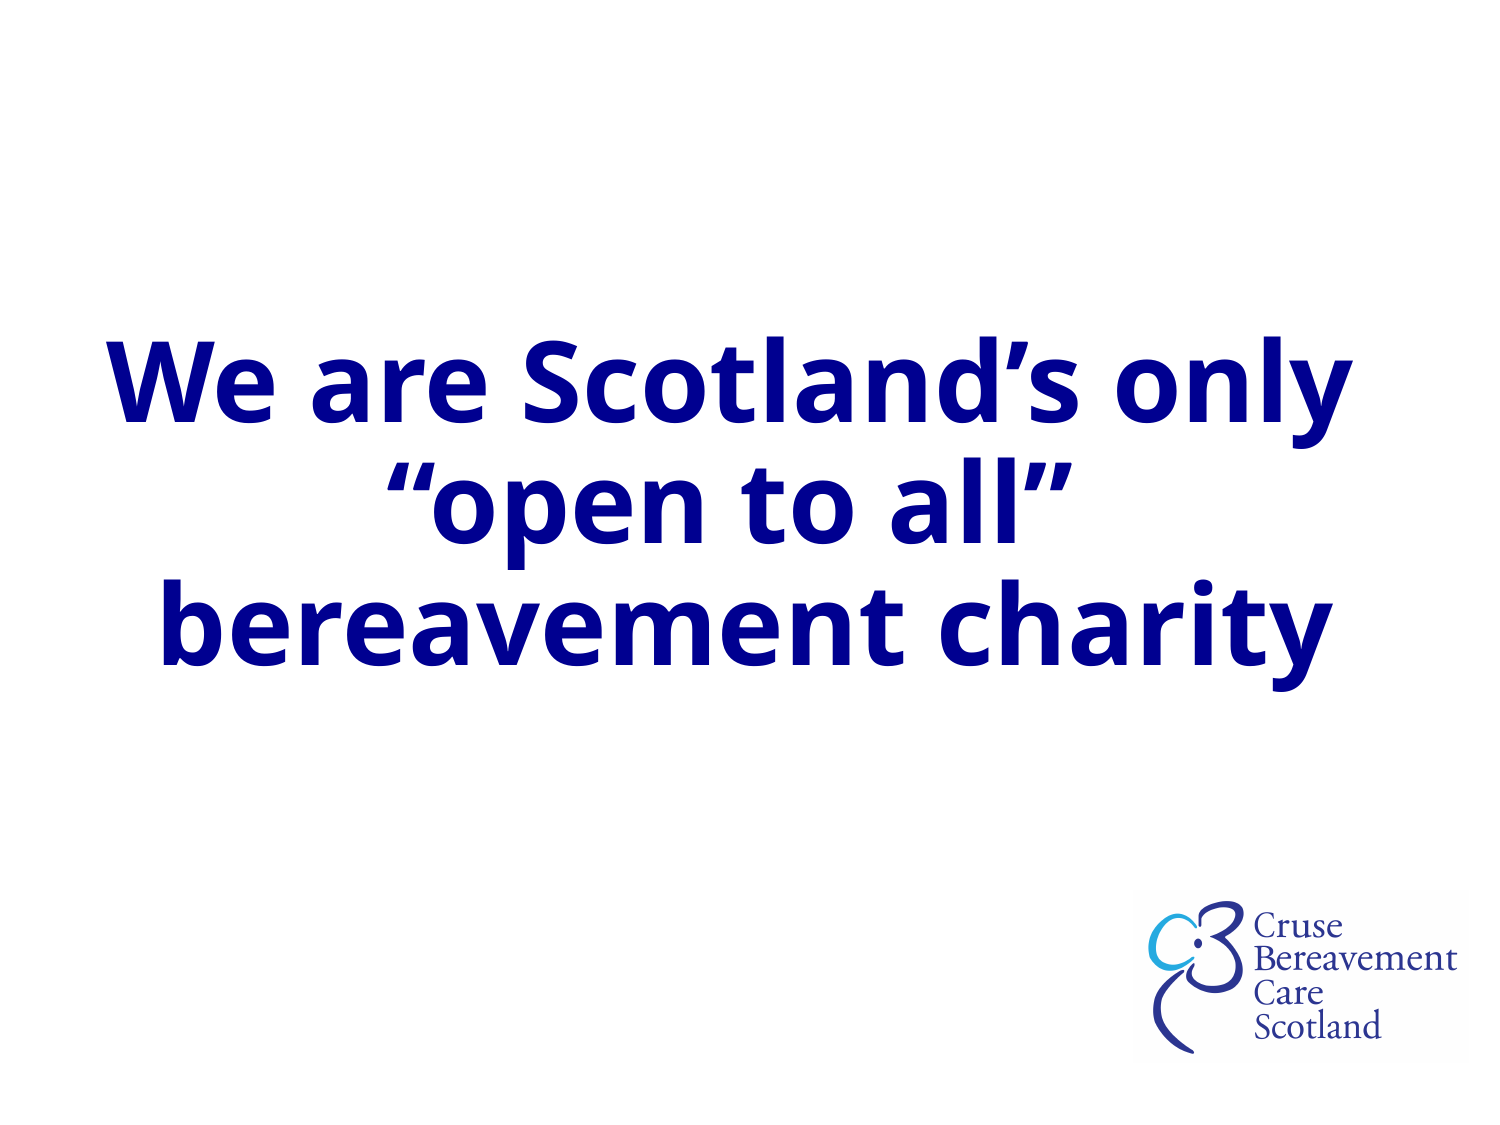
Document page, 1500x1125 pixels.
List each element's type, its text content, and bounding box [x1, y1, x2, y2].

title We are Scotland’s only “open to all” bereavement charity [40, 99, 1450, 862]
picture [1132, 889, 1470, 1063]
